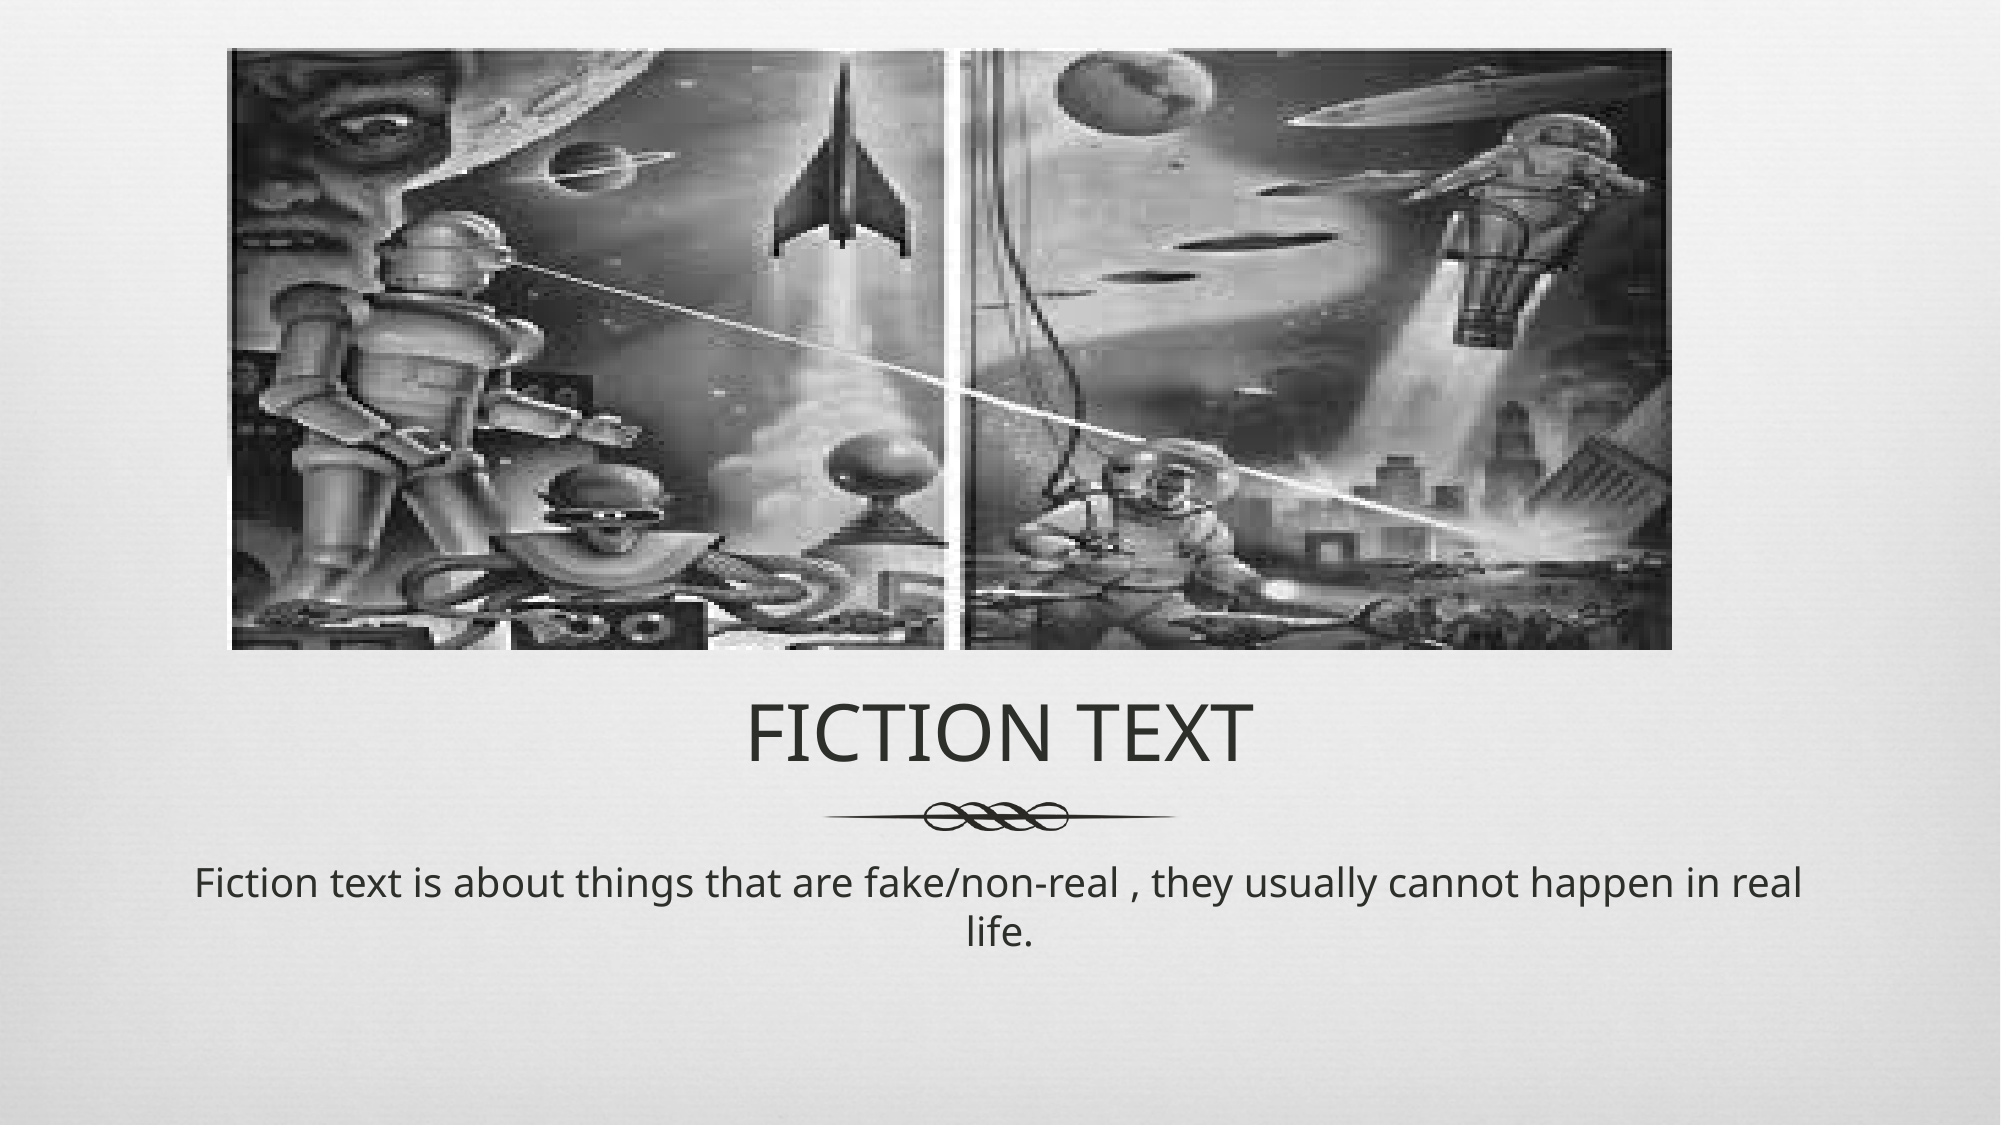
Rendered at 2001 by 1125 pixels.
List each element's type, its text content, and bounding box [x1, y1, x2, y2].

title FICTION TEXT [150, 613, 1850, 786]
picture [227, 47, 1672, 650]
list Fiction text is about things that are fake/non-real , they usually cannot happen in real life. [150, 849, 1850, 963]
picture [819, 802, 1180, 831]
